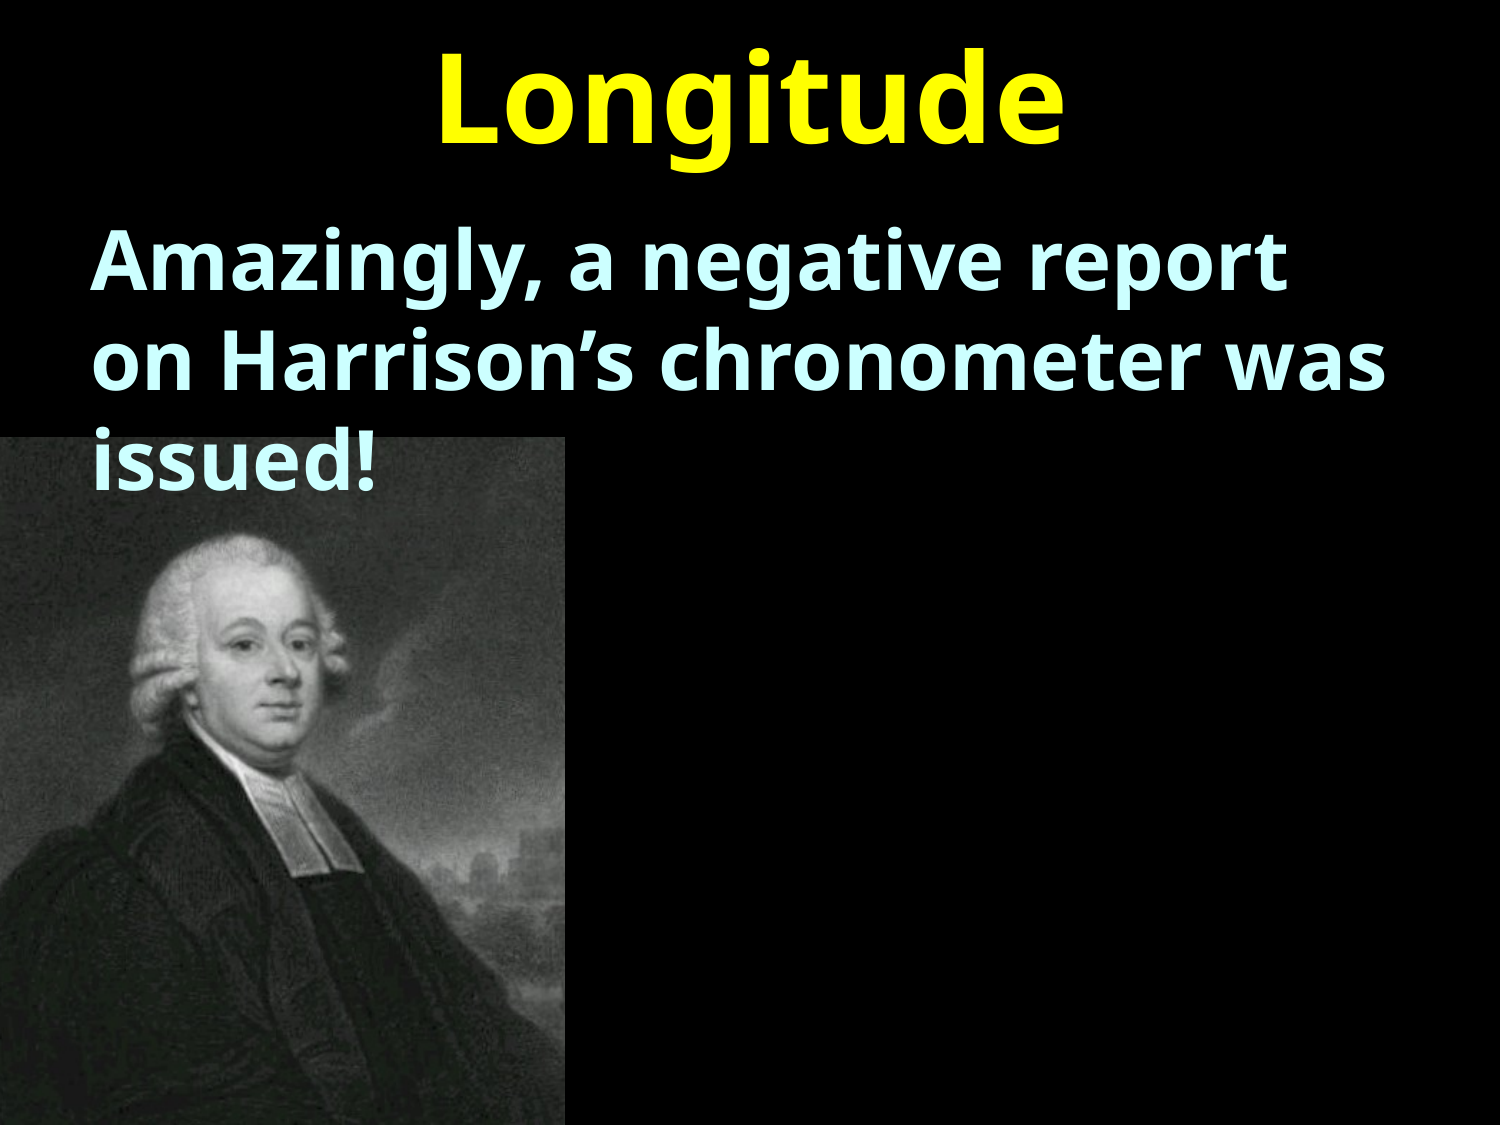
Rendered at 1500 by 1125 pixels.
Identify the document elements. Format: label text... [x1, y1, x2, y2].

list Amazingly, a negative report on Harrison’s chronometer was issued! [75, 200, 1425, 1125]
title Longitude [0, 0, 1500, 188]
picture [0, 437, 565, 1125]
